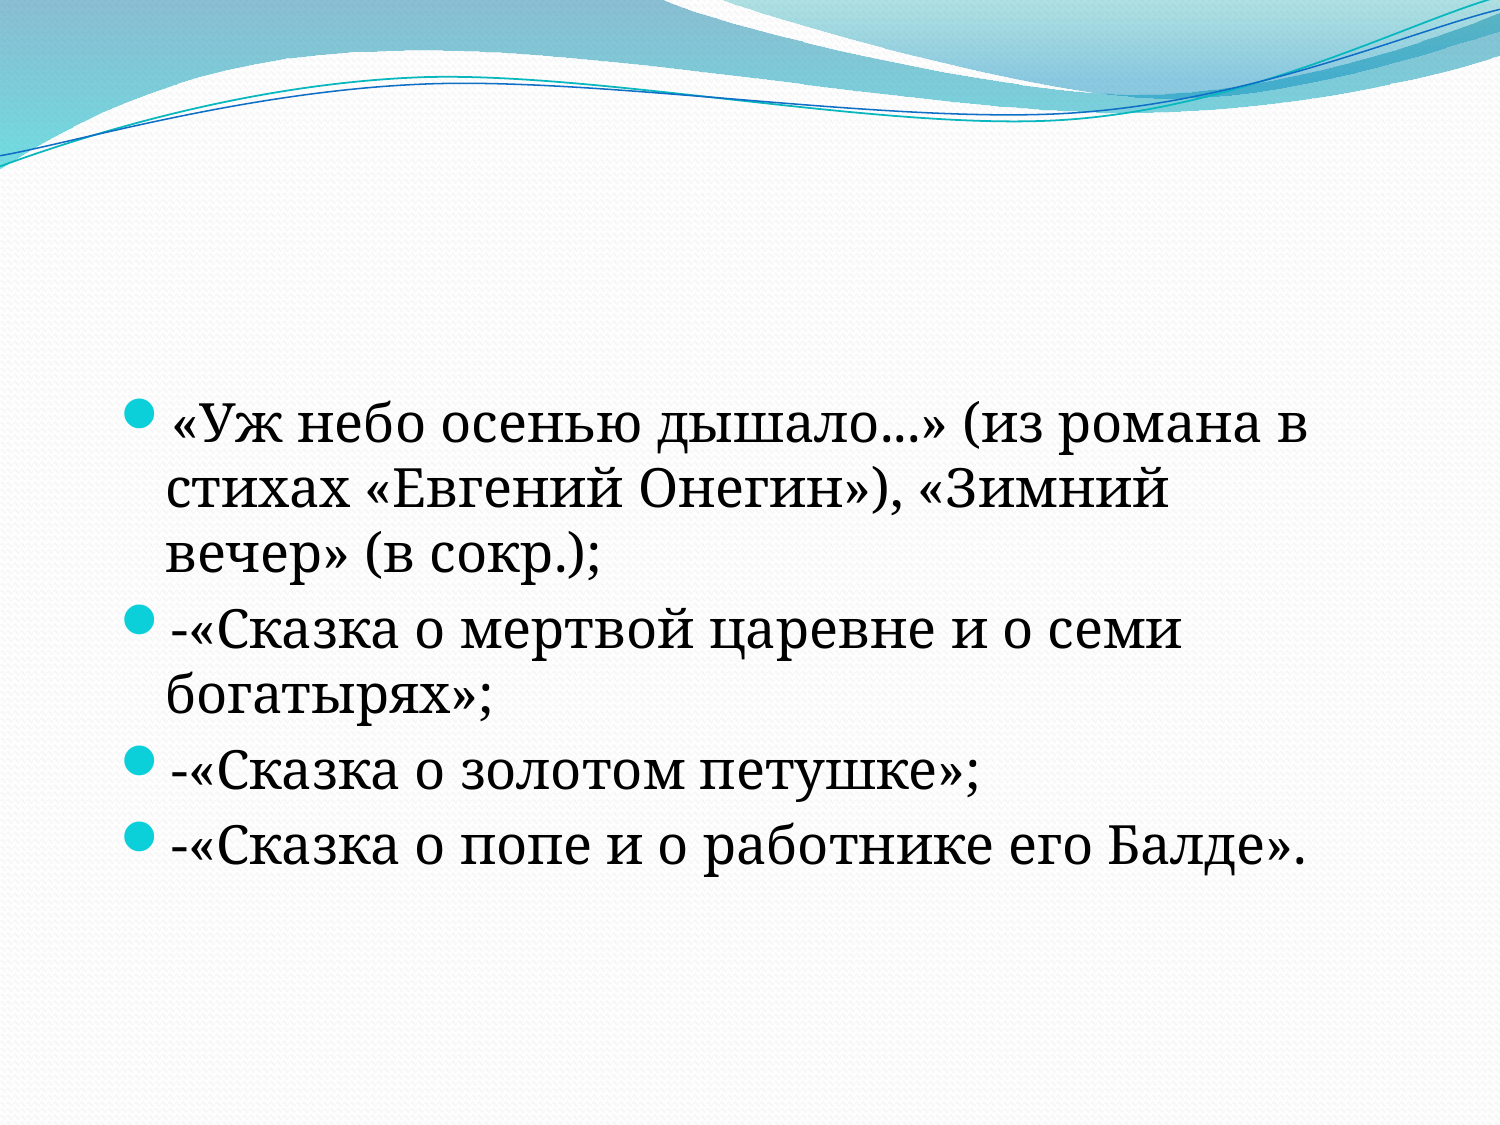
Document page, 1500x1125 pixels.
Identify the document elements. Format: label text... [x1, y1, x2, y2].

list «Уж небо осенью дышало...» (из романа в стихах «Евгений Онегин»), «Зимний вечер» (в сокр.); -«Сказка о мертвой царевне и о семи богатырях»; -«Сказка о золотом петушке»; -«Сказка о попе и о работнике его Балде». [105, 304, 1383, 903]
title [75, 115, 1425, 303]
